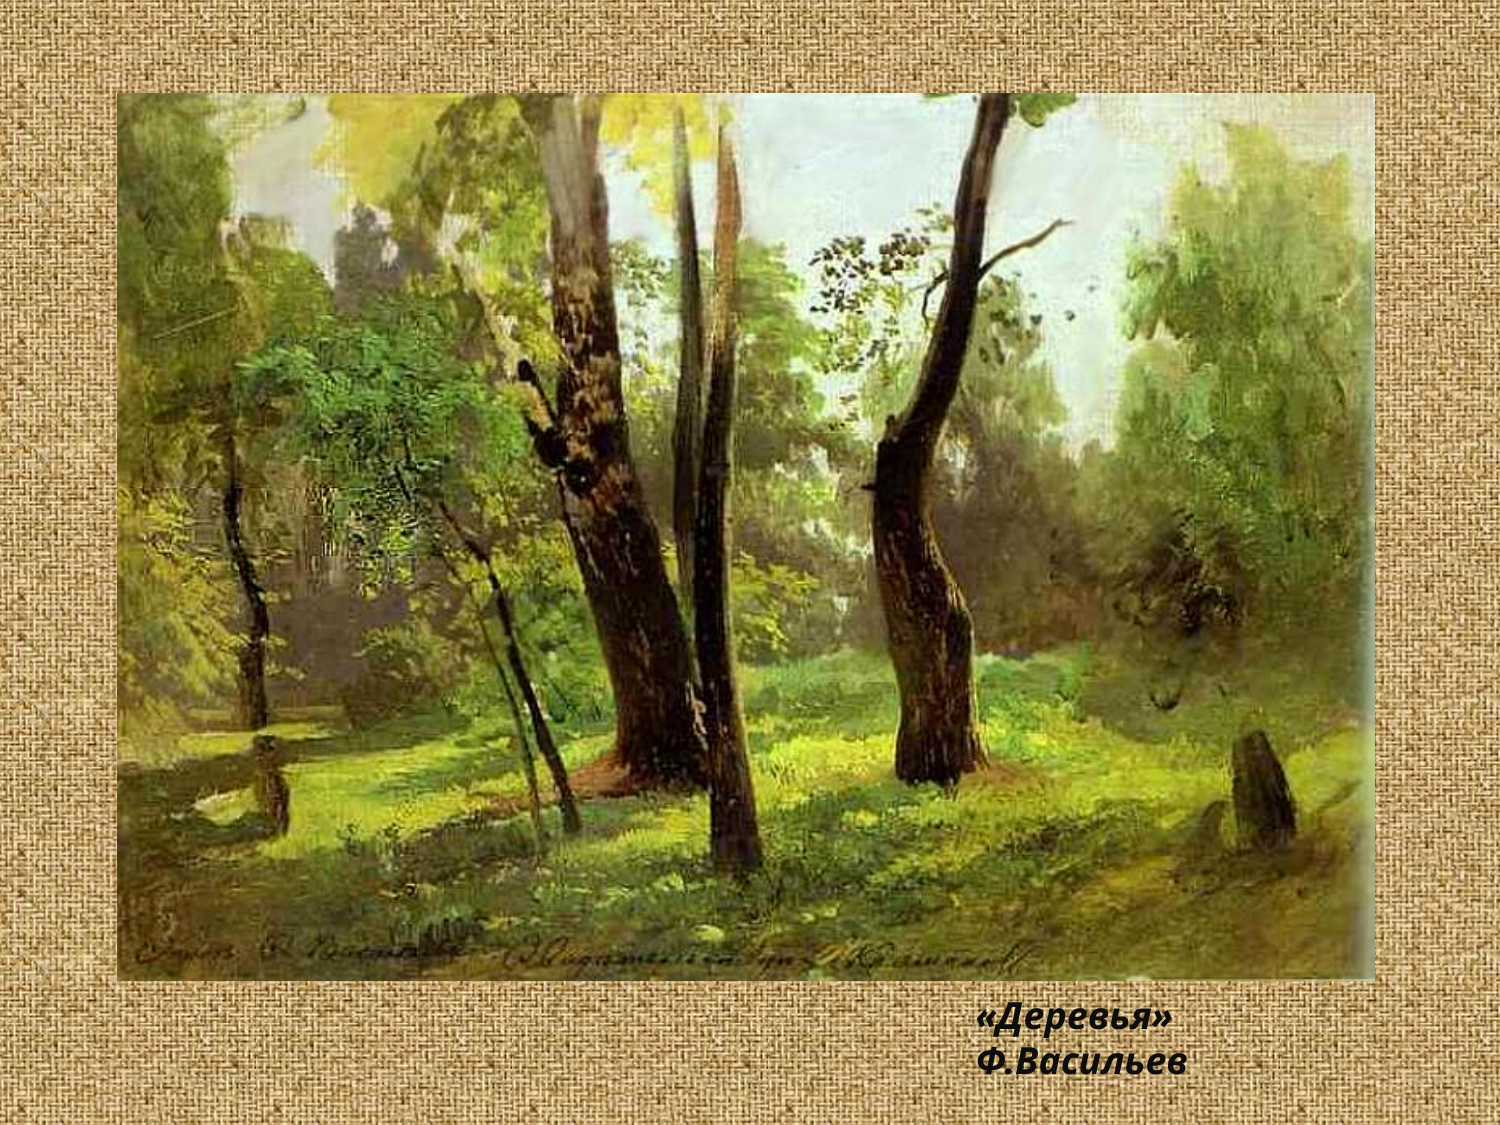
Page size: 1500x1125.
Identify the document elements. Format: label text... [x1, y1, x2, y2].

picture [0, 0, 1500, 1125]
text_box «Деревья» Ф.Васильев [960, 1024, 1365, 1090]
